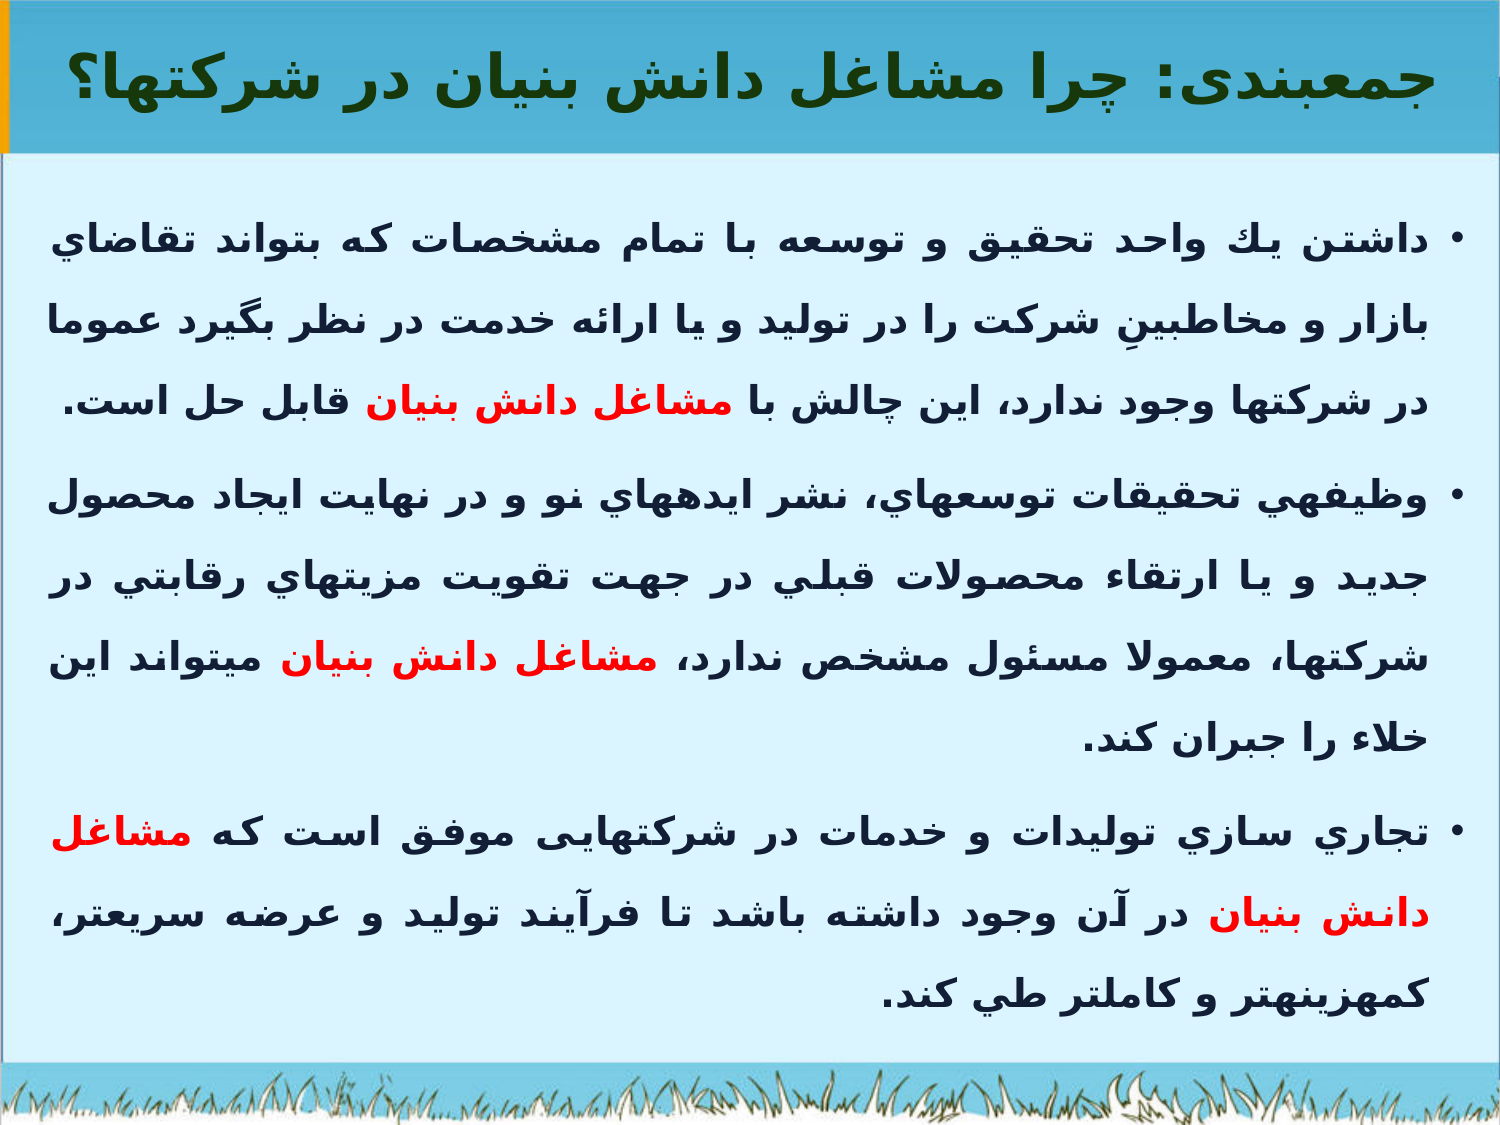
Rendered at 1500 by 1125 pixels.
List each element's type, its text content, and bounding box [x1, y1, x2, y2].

picture [0, 0, 1500, 1125]
list داشتن يك واحد تحقيق و توسعه با تمام مشخصات که بتواند تقاضاي بازار و مخاطبينِ شركت را در تولید و یا ارائه خدمت در نظر بگیرد عموما در شرکت‏ها وجود ندارد، این چالش با مشاغل دانش بنیان قابل حل است. وظيفه‏ي تحقيقات توسعه‏اي، نشر ايده‏هاي نو و در نهايت ايجاد محصول جديد و يا ارتقاء محصولات قبلي در جهت تقويت مزيت‏هاي رقابتي در شركت‏ها، معمولا مسئول مشخص ندارد، مشاغل دانش بنیان می‏تواند این خلاء را جبران کند. تجاري سازي تولیدات و خدمات در شرکت‏هایی موفق است که مشاغل دانش بنیان در آن وجود داشته باشد تا فرآيند تولید و عرضه سريعتر، كم‏هزينه‏تر و كاملتر طي كند. [30, 172, 1476, 1042]
title جمع‏بندی: چرا مشاغل دانش بنیان در شرکت‏ها؟ [30, 16, 1476, 142]
